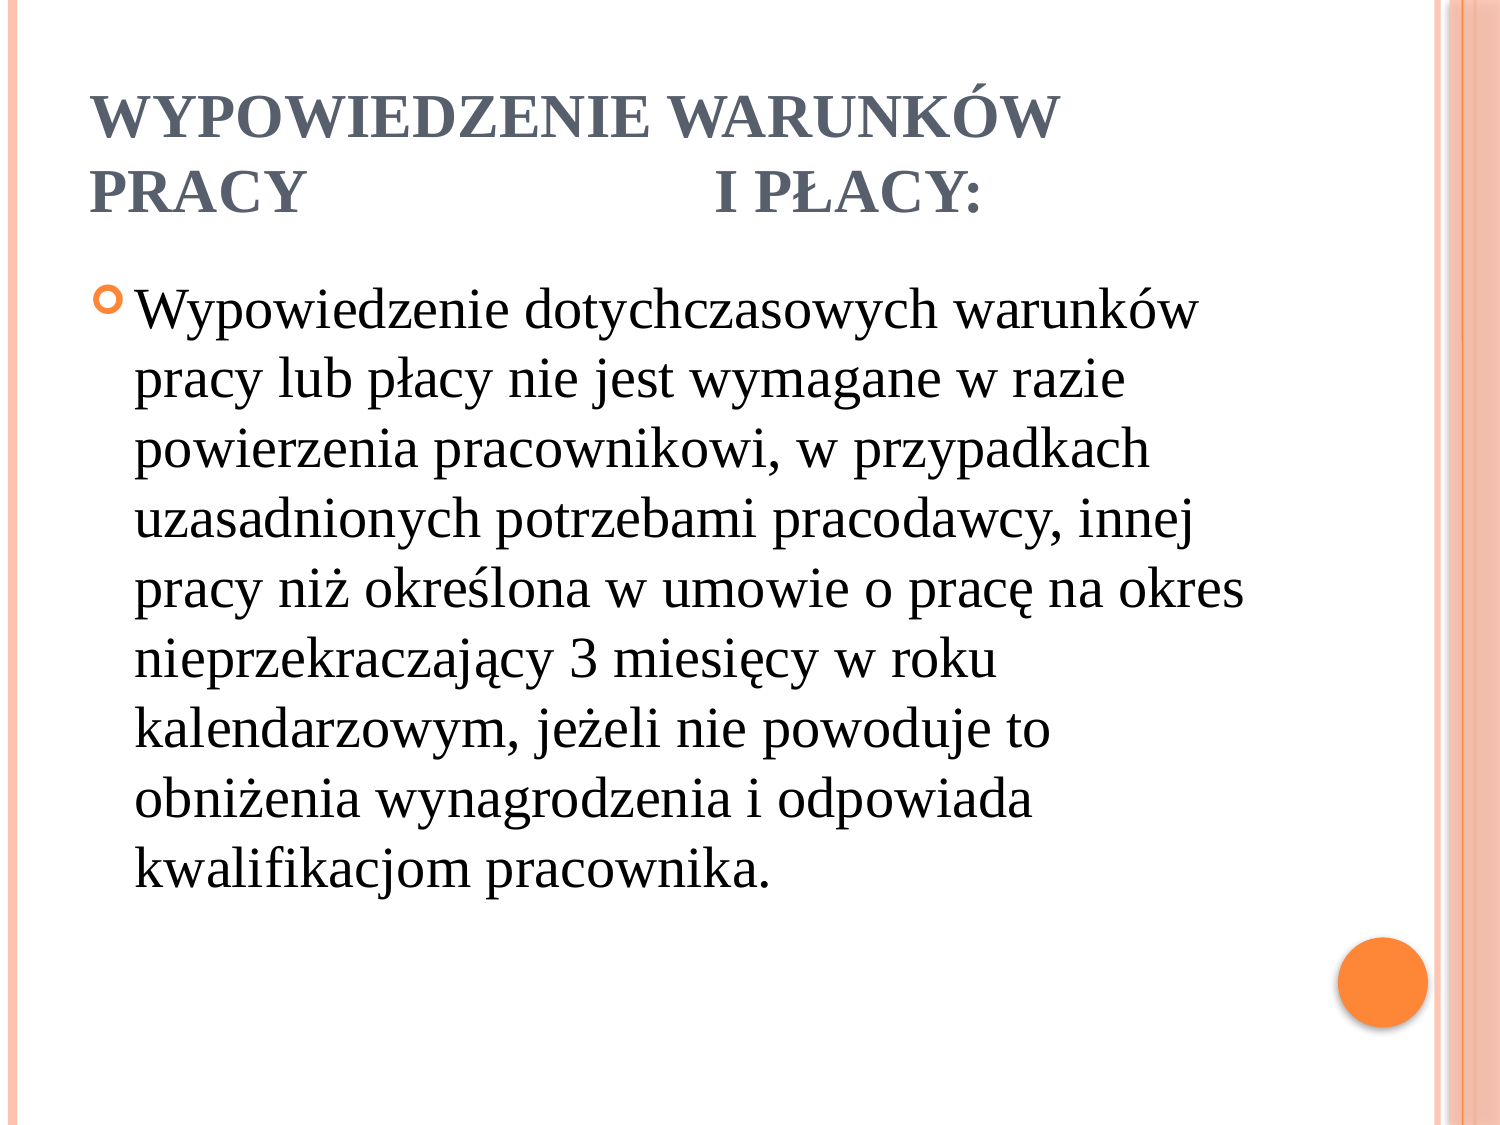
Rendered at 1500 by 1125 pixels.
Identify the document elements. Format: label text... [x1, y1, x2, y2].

list Wypowiedzenie dotychczasowych warunków pracy lub płacy nie jest wymagane w razie powierzenia pracownikowi, w przypadkach uzasadnionych potrzebami pracodawcy, innej pracy niż określona w umowie o pracę na okres nieprzekraczający 3 miesięcy w roku kalendarzowym, jeżeli nie powoduje to obniżenia wynagrodzenia i odpowiada kwalifikacjom pracownika. [75, 262, 1300, 1062]
title Wypowiedzenie warunków pracy i płacy: [75, 45, 1300, 233]
